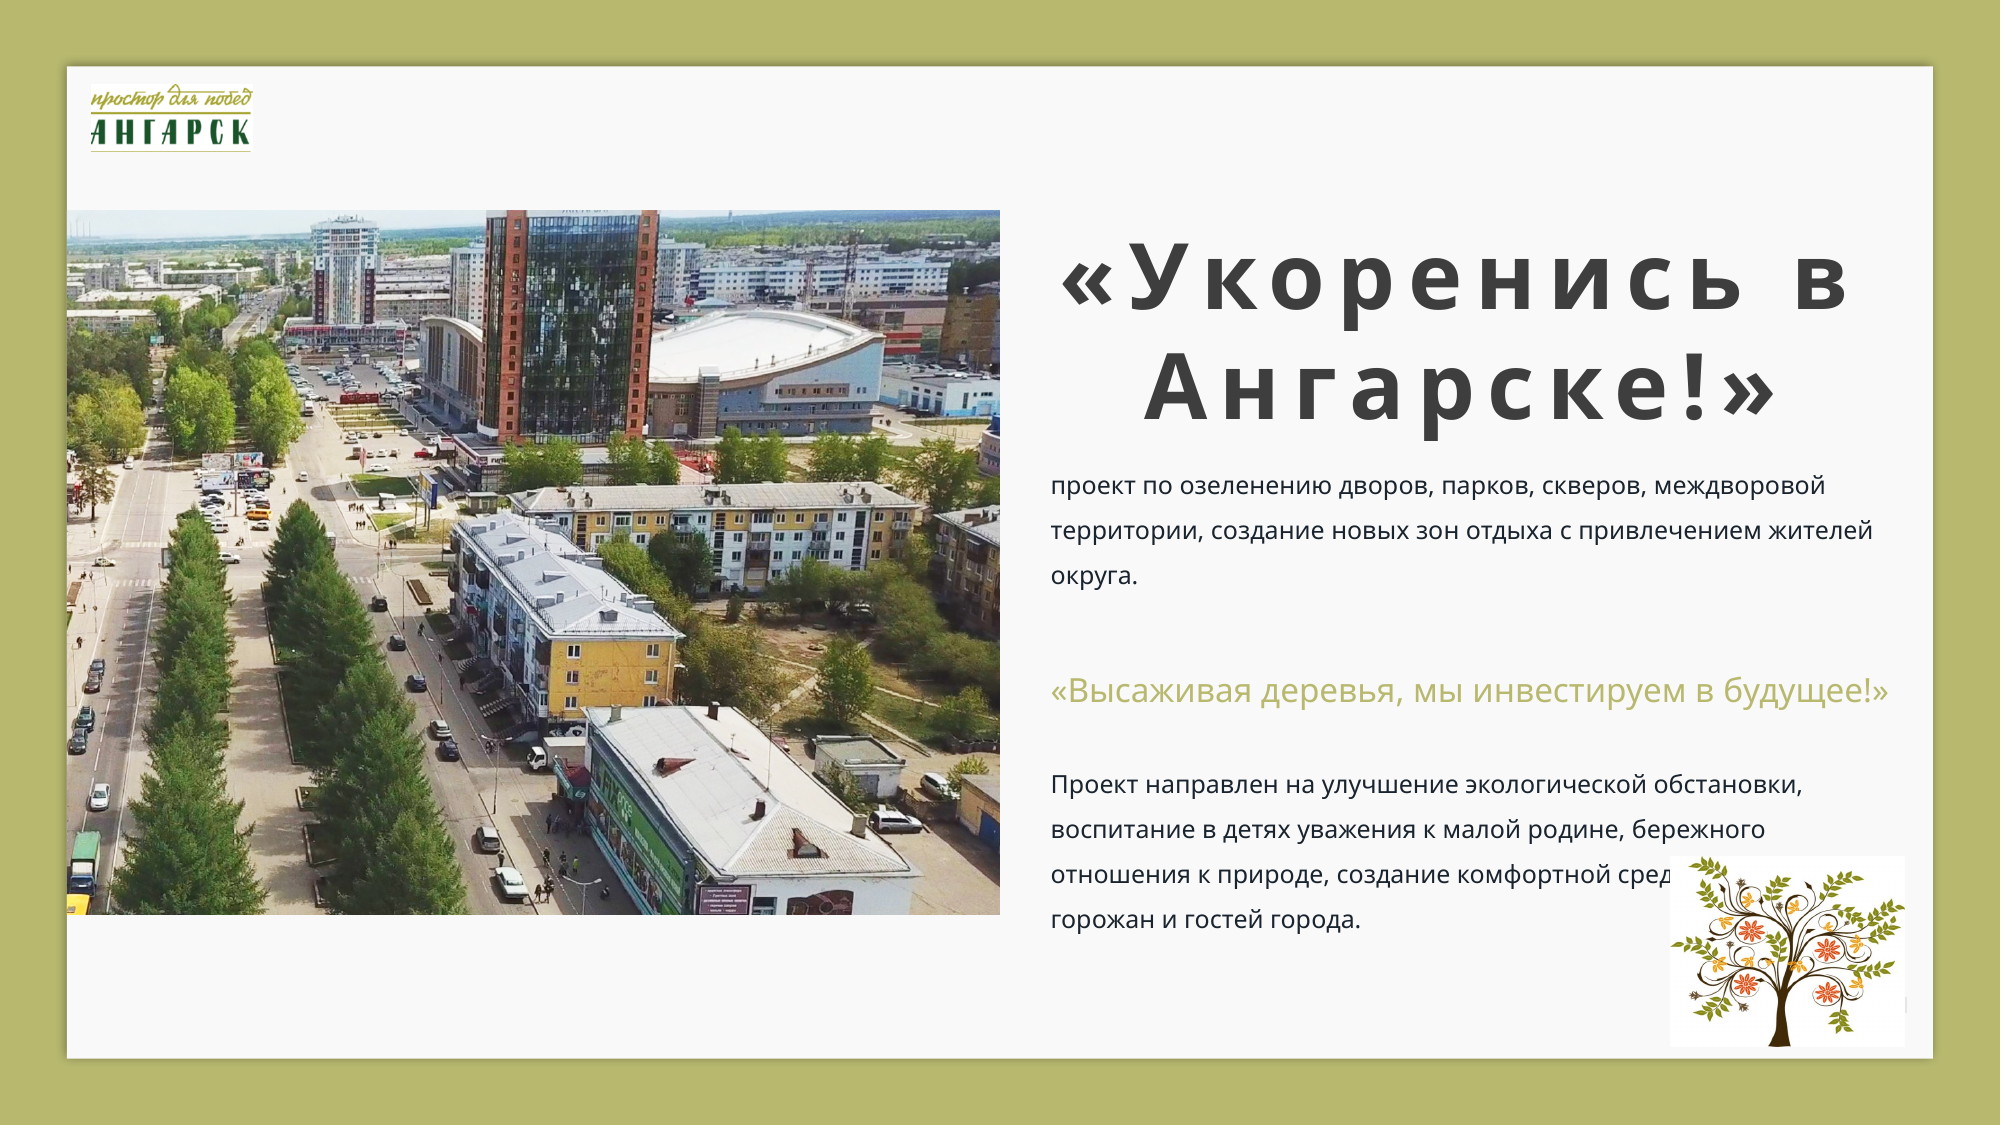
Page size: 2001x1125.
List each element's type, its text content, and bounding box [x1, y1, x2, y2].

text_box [77, 72, 267, 164]
picture [1670, 856, 1905, 1047]
text_box «Укоренись в Ангарске!» [1017, 210, 1904, 446]
text_box проект по озеленению дворов, парков, скверов, междворовой территории, создание новых зон отдыха с привлечением жителей округа. «Высаживая деревья, мы инвестируем в будущее!» Проект направлен на улучшение экологической обстановки, воспитание в детях уважения к малой родине, бережного отношения к природе, создание комфортной среды для отдыха горожан и гостей города. [1035, 447, 1922, 941]
picture [66, 210, 1000, 915]
